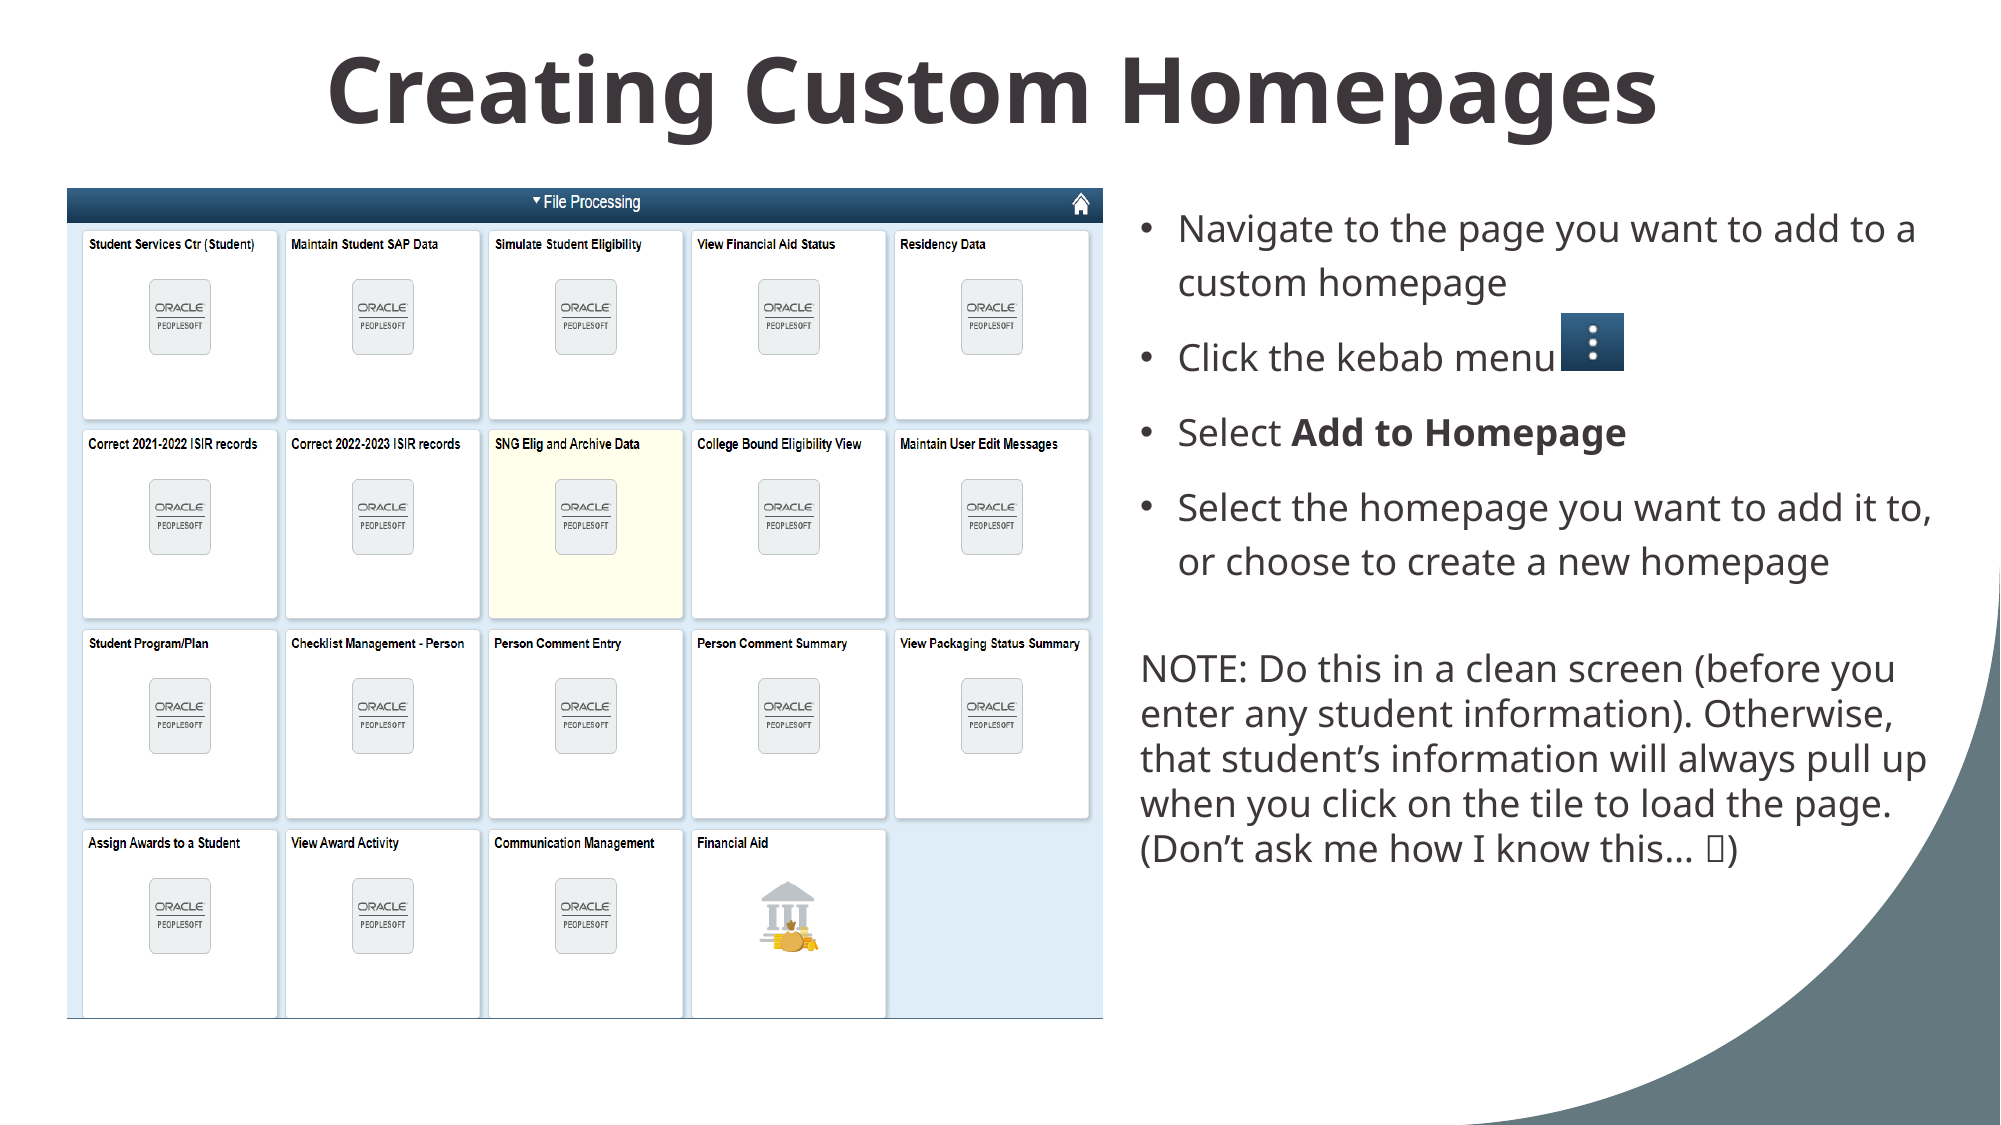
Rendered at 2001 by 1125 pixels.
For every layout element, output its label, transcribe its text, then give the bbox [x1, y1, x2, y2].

text_box Creating Custom Homepages [310, 24, 1676, 150]
list Navigate to the page you want to add to a custom homepage Click the kebab menu Select Add to Homepage Select the homepage you want to add it to, or choose to create a new homepage NOTE: Do this in a clean screen (before you enter any student information). Otherwise, that student’s information will always pull up when you click on the tile to load the page. (Don’t ask me how I know this… ) [1125, 188, 1970, 1019]
picture [1561, 313, 1624, 371]
picture [67, 188, 1103, 1019]
